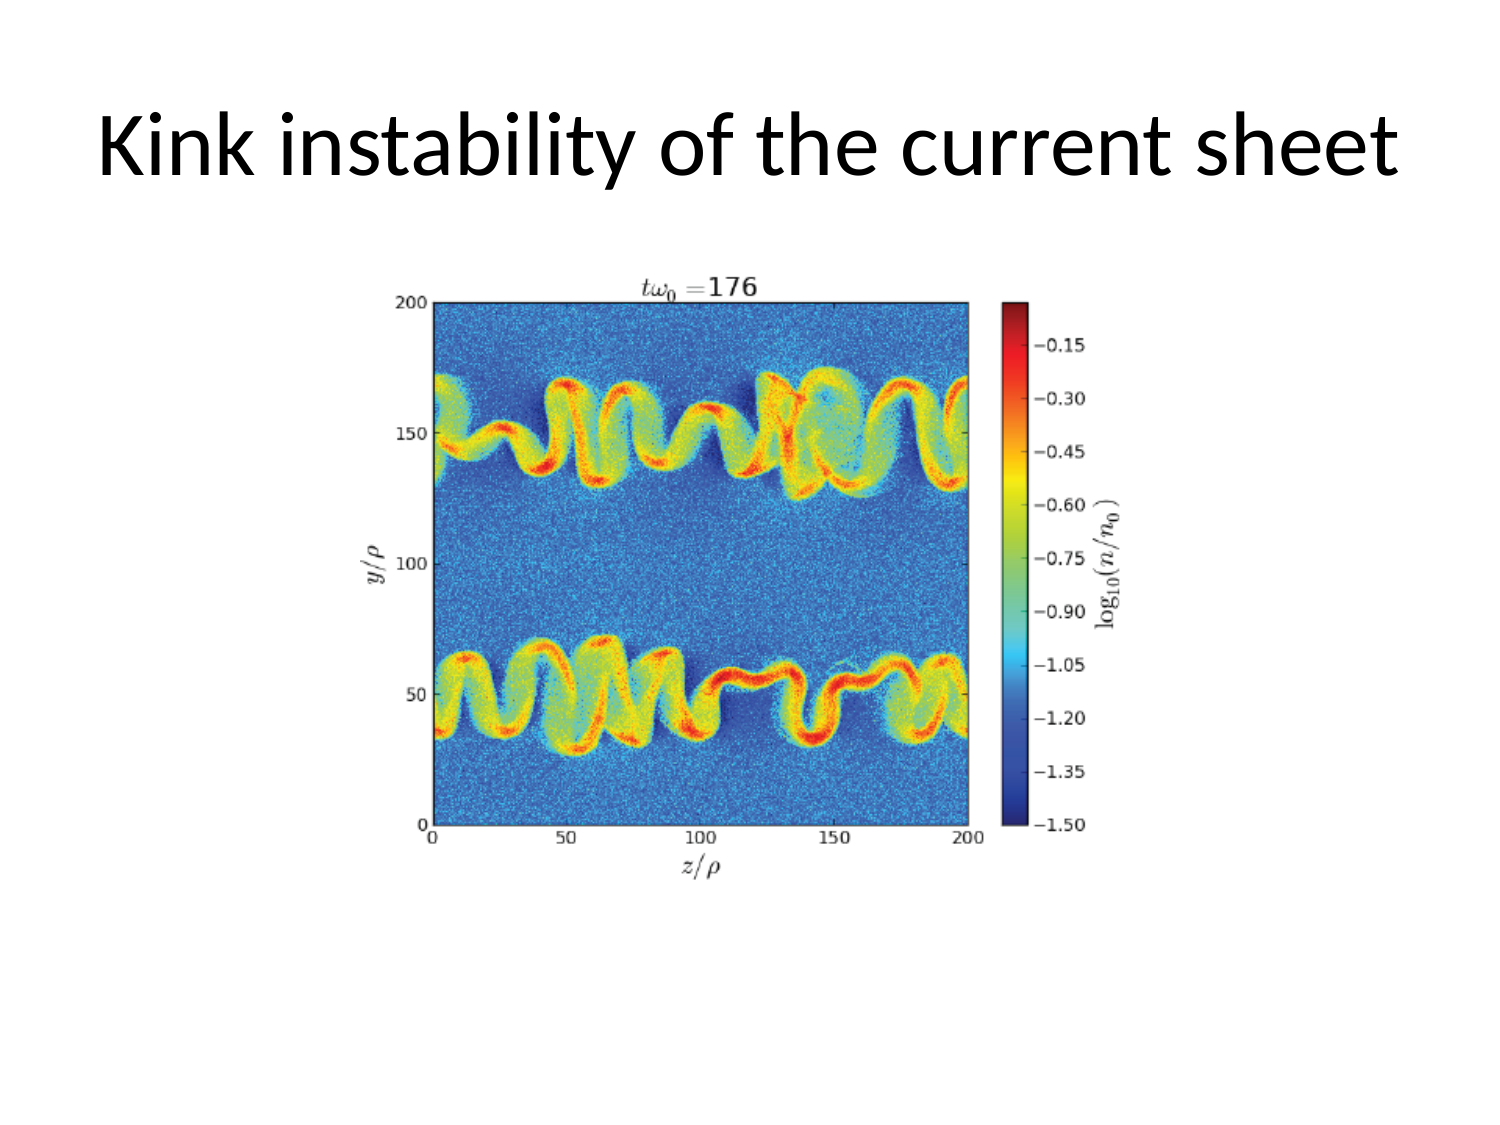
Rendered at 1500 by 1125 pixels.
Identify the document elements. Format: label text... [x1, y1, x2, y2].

picture [359, 231, 1144, 894]
title Kink instability of the current sheet [75, 45, 1425, 233]
